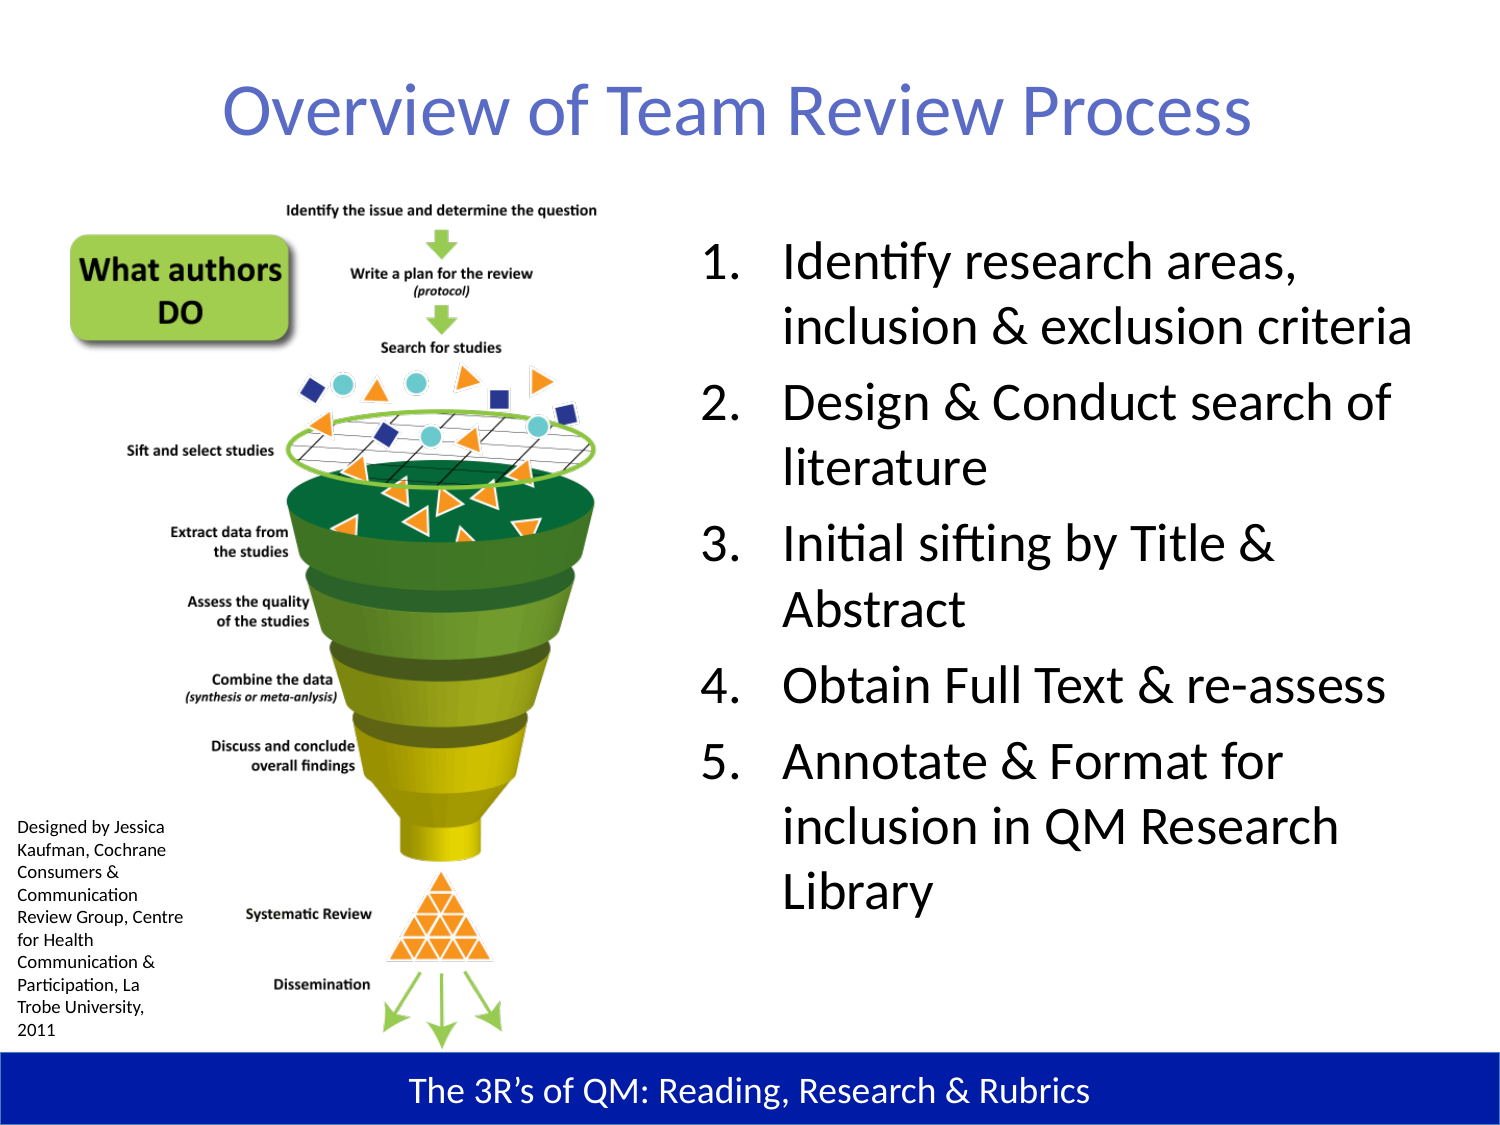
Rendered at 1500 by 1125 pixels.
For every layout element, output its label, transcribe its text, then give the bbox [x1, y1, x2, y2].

text_box The 3R’s of QM: Reading, Research & Rubrics [0, 1052, 1500, 1125]
picture [66, 201, 639, 1051]
text_box Designed by Jessica Kaufman, Cochrane Consumers & Communication Review Group, Centre for Health Communication & Participation, La Trobe University, 2011 [2, 807, 61, 1048]
list Identify research areas, inclusion & exclusion criteria Design & Conduct search of literature Initial sifting by Title & Abstract Obtain Full Text & re-assess Annotate & Format for inclusion in QM Research Library [685, 217, 1441, 979]
list Overview of Team Review Process [207, 46, 1382, 165]
